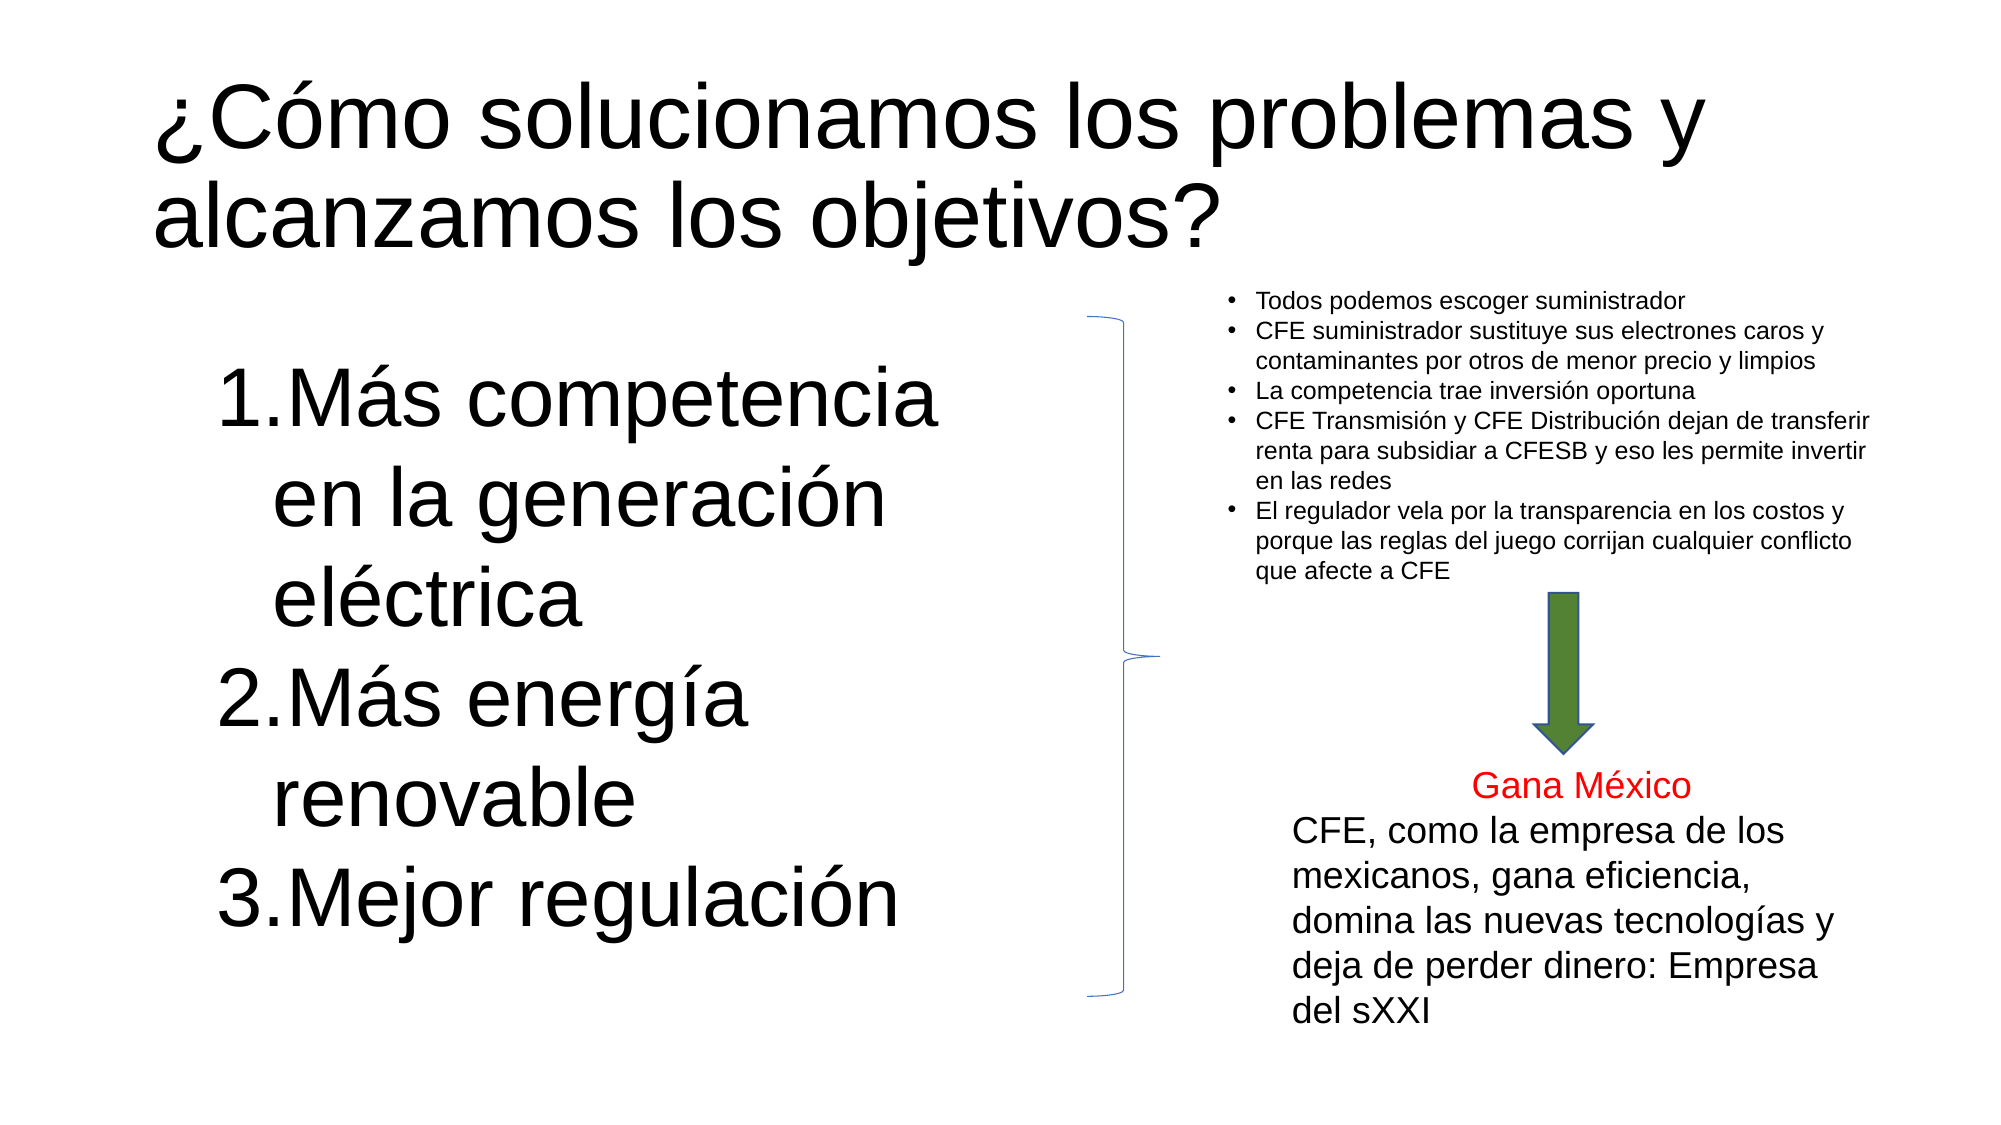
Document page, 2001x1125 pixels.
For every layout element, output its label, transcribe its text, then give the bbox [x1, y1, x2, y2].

text_box [1087, 315, 1161, 997]
text_box Más competencia en la generación eléctrica Más energía renovable Mejor regulación [201, 336, 1035, 951]
text_box Gana México CFE, como la empresa de los mexicanos, gana eficiencia, domina las nuevas tecnologías y deja de perder dinero: Empresa del sXXI [1277, 753, 1887, 1039]
title ¿Cómo solucionamos los problemas y alcanzamos los objetivos? [137, 59, 1863, 278]
text_box Todos podemos escoger suministrador CFE suministrador sustituye sus electrones caros y contaminantes por otros de menor precio y limpios La competencia trae inversión oportuna CFE Transmisión y CFE Distribución dejan de transferir renta para subsidiar a CFESB y eso les permite invertir en las redes El regulador vela por la transparencia en los costos y porque las reglas del juego corrijan cualquier conflicto que afecte a CFE [1212, 277, 1915, 622]
text_box [1531, 591, 1596, 753]
